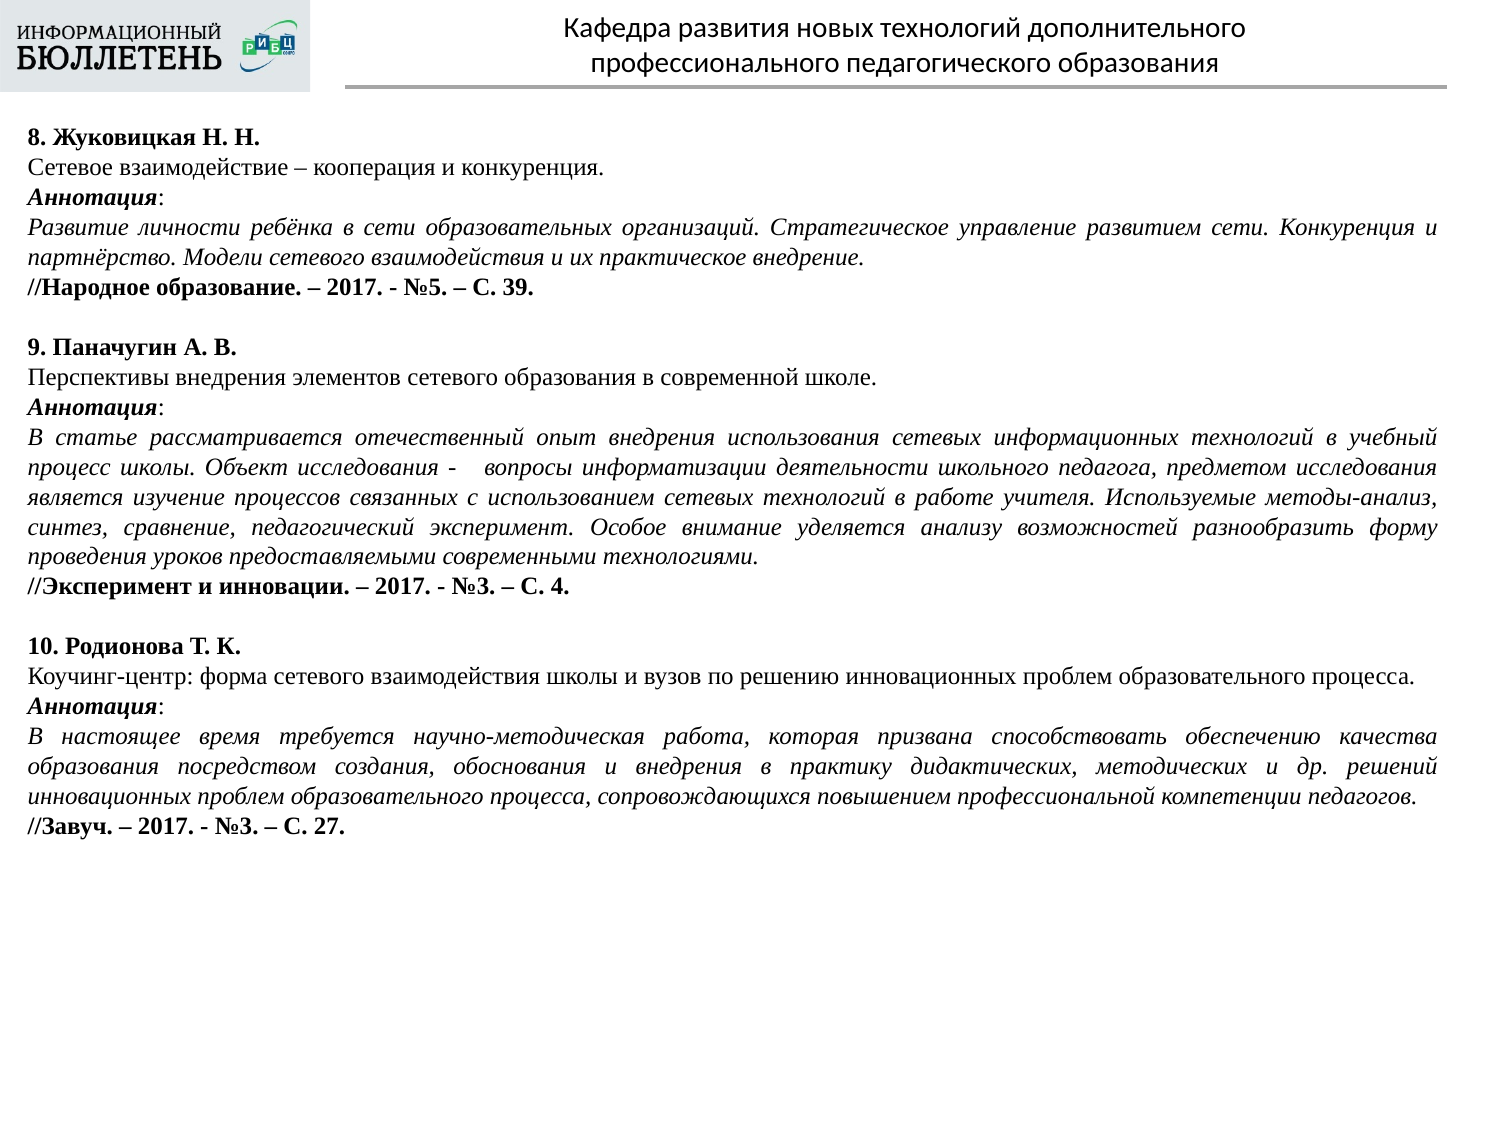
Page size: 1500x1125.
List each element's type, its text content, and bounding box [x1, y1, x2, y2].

text_box 8. Жуковицкая Н. Н. Сетевое взаимодействие – кооперация и конкуренция. Аннотация: Развитие личности ребёнка в сети образовательных организаций. Стратегическое управление развитием сети. Конкуренция и партнёрство. Модели сетевого взаимодействия и их практическое внедрение. //Народное образование. – 2017. - №5. – С. 39. 9. Паначугин А. В. Перспективы внедрения элементов сетевого образования в современной школе. Аннотация: В статье рассматривается отечественный опыт внедрения использования сетевых информационных технологий в учебный процесс школы. Объект исследования - вопросы информатизации деятельности школьного педагога, предметом исследования является изучение процессов связанных с использованием сетевых технологий в работе учителя. Используемые методы-анализ, синтез, сравнение, педагогический эксперимент. Особое внимание уделяется анализу возможностей разнообразить форму проведения уроков предоставляемыми современными технологиями. //Эксперимент и инновации. – 2017. - №3. – С. 4. 10. Родионова Т. К. Коучинг-центр: форма сетевого взаимодействия школы и вузов по решению инновационных проблем образовательного процесса. Аннотация: В настоящее время требуется научно-методическая работа, которая призвана способствовать обеспечению качества образования посредством создания, обоснования и внедрения в практику дидактических, методических и др. решений инновационных проблем образовательного процесса, сопровождающихся повышением профессиональной компетенции педагогов. //Завуч. – 2017. - №3. – С. 27. [12, 113, 1454, 1125]
text_box Кафедра развития новых технологий дополнительного профессионального педагогического образования [313, 1, 1500, 86]
picture [0, 0, 311, 93]
